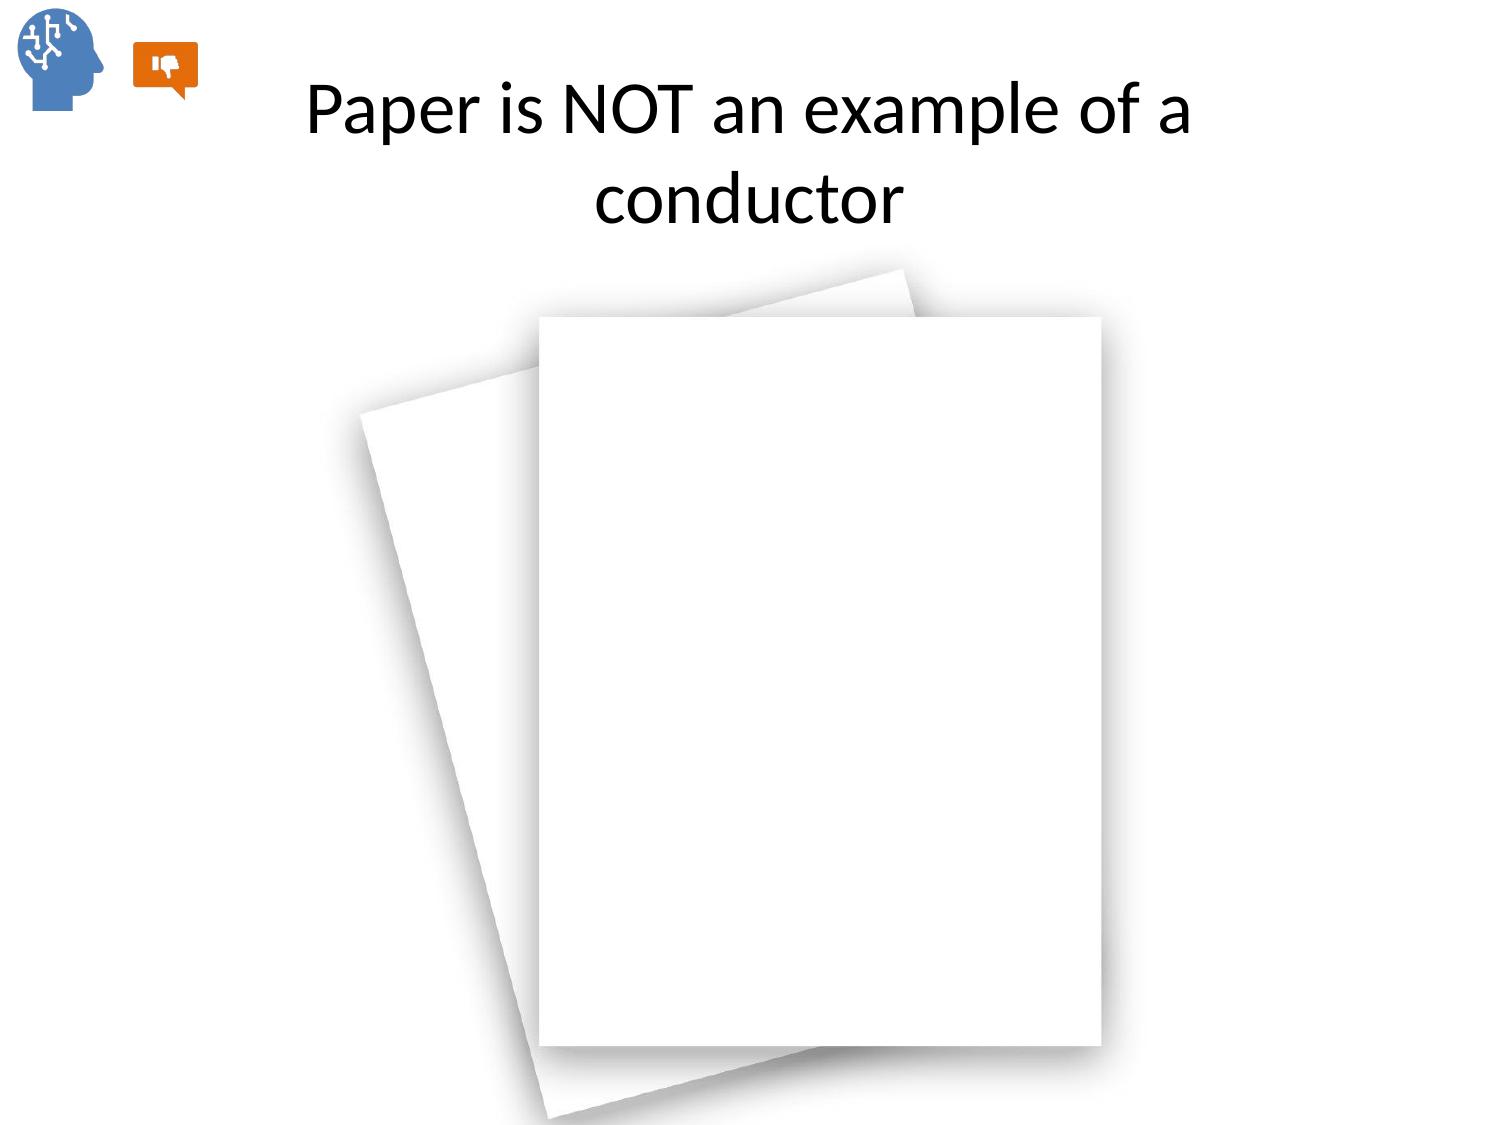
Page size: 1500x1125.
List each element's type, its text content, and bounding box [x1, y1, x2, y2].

text_box [0, 0, 115, 121]
picture [244, 244, 1222, 1125]
picture [120, 25, 211, 116]
text_box Paper is NOT an example of a conductor [278, 50, 1222, 243]
